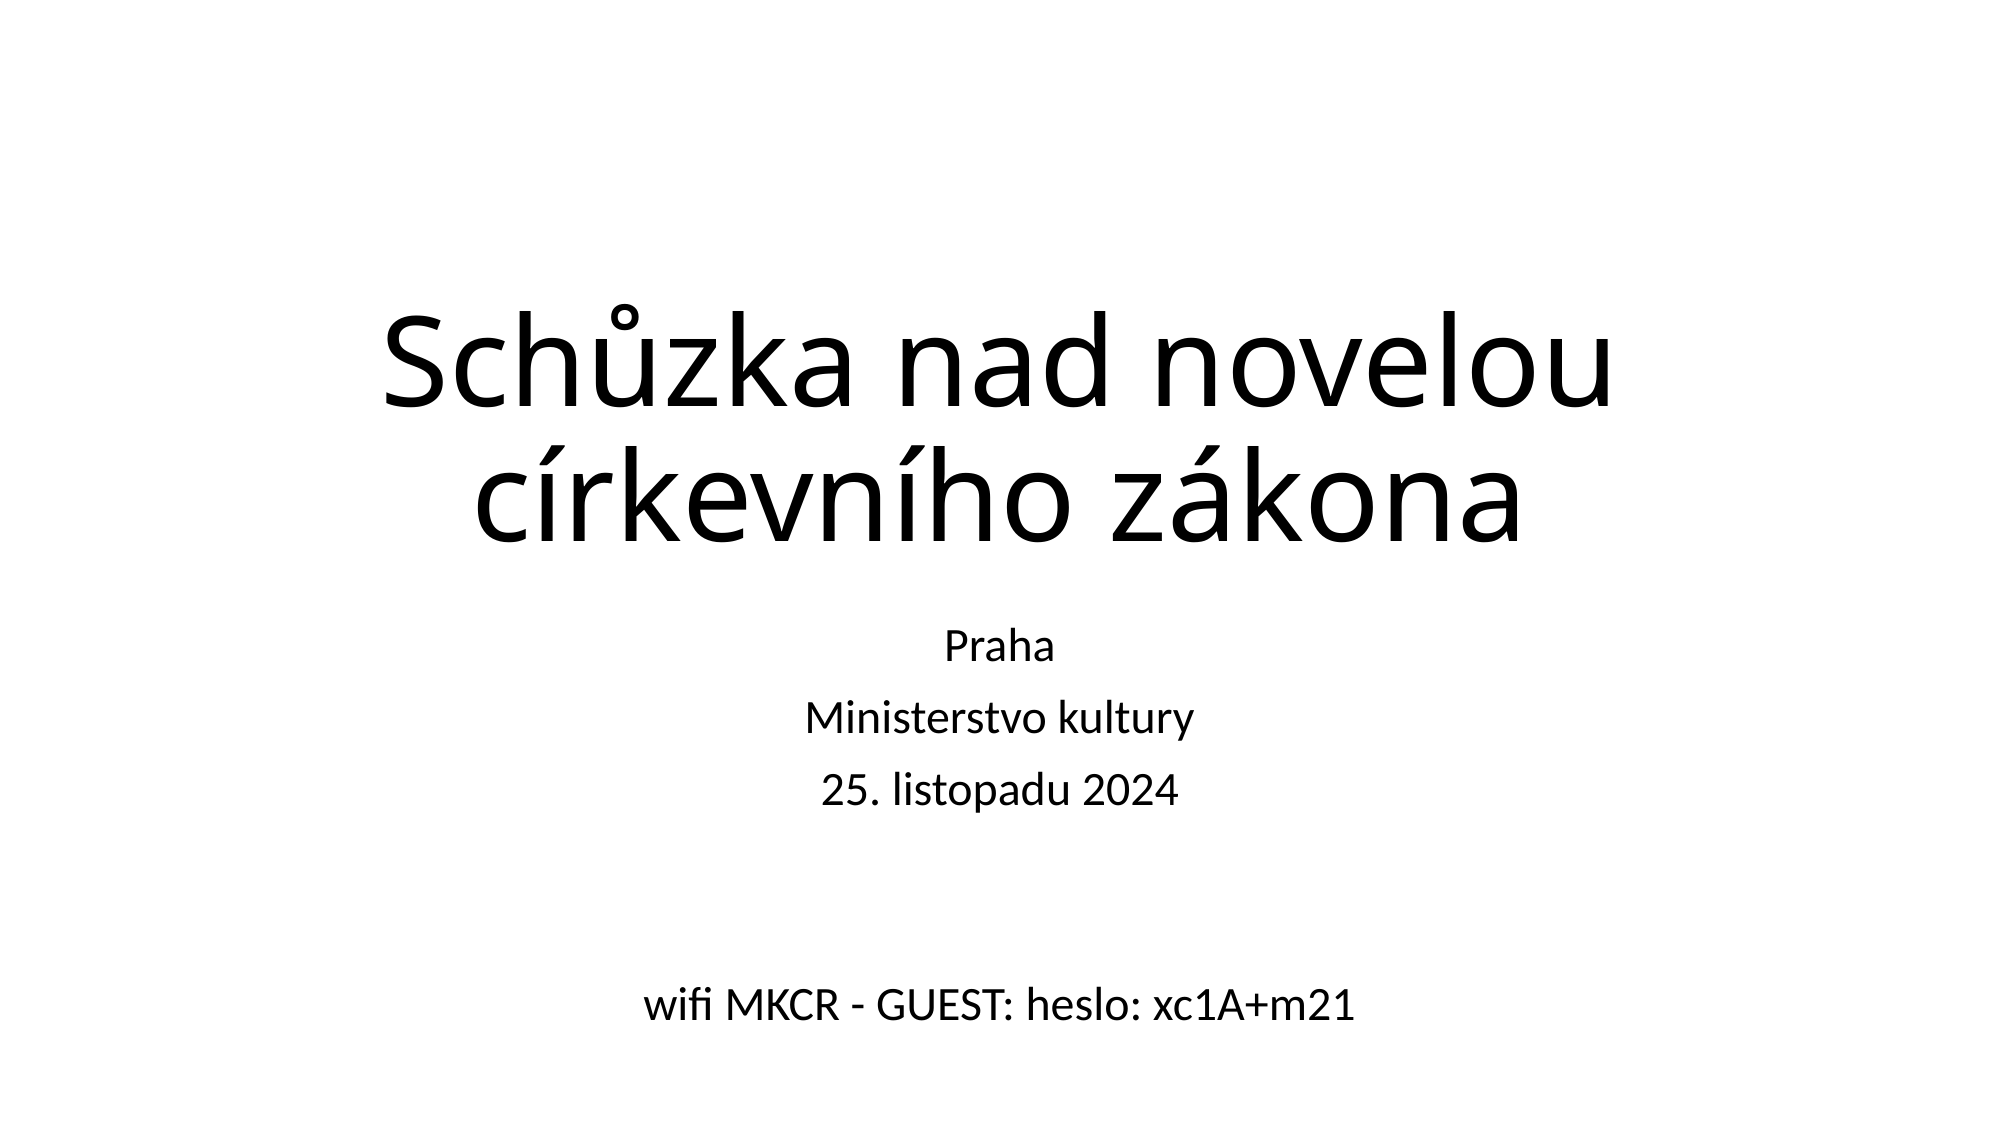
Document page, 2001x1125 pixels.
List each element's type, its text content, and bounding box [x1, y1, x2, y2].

subtitle Praha Ministerstvo kultury 25. listopadu 2024 wifi MKCR - GUEST: heslo: xc1A+m21 [249, 613, 1750, 1041]
title Schůzka nad novelou církevního zákona [249, 184, 1750, 576]
